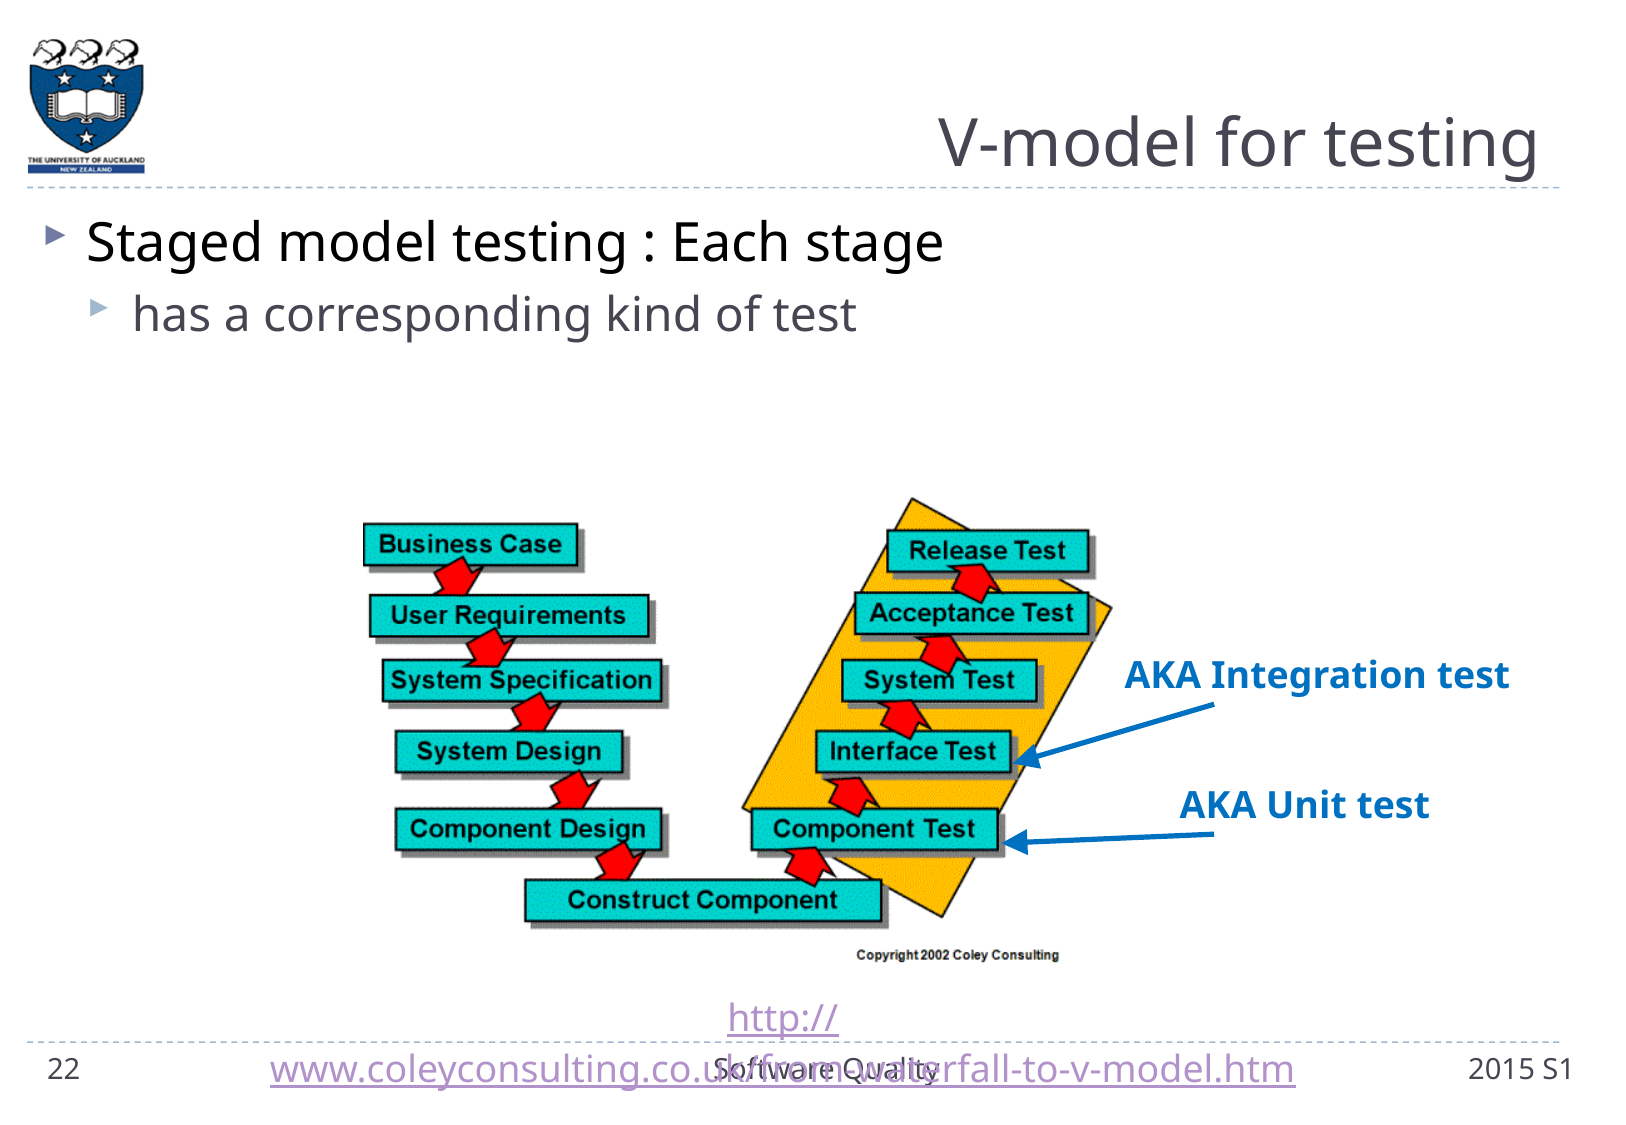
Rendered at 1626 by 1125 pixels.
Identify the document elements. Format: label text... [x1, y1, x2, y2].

text_box AKA Unit test [1118, 773, 1498, 834]
title V-model for testing [172, 24, 1557, 188]
slide_number 2015 S1 [1344, 1042, 1591, 1103]
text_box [1001, 833, 1215, 844]
list Staged model testing : Each stage has a corresponding kind of test [27, 200, 1392, 362]
slide_number 22 [32, 1042, 221, 1103]
picture [27, 37, 146, 175]
text_box AKA Integration test [1118, 643, 1528, 704]
picture [363, 494, 1113, 971]
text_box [1012, 703, 1215, 764]
text_box http://www.coleyconsulting.co.uk/from-waterfall-to-v-model.htm [221, 986, 1344, 1103]
